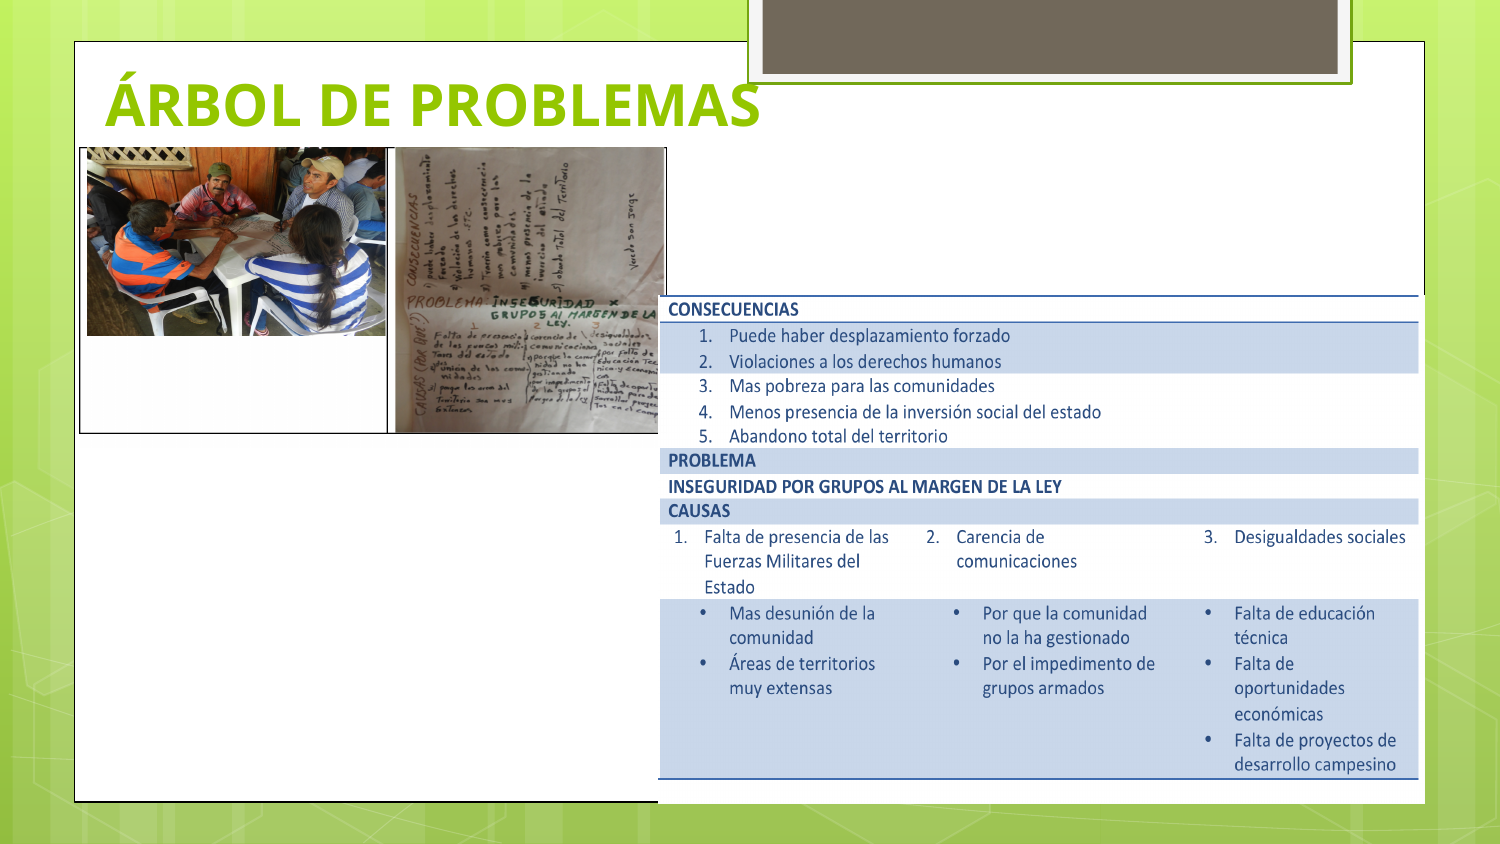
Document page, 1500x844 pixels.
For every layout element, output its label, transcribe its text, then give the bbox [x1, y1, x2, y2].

picture [78, 147, 1426, 804]
title ÁRBOL DE PROBLEMAS [89, 55, 1243, 146]
